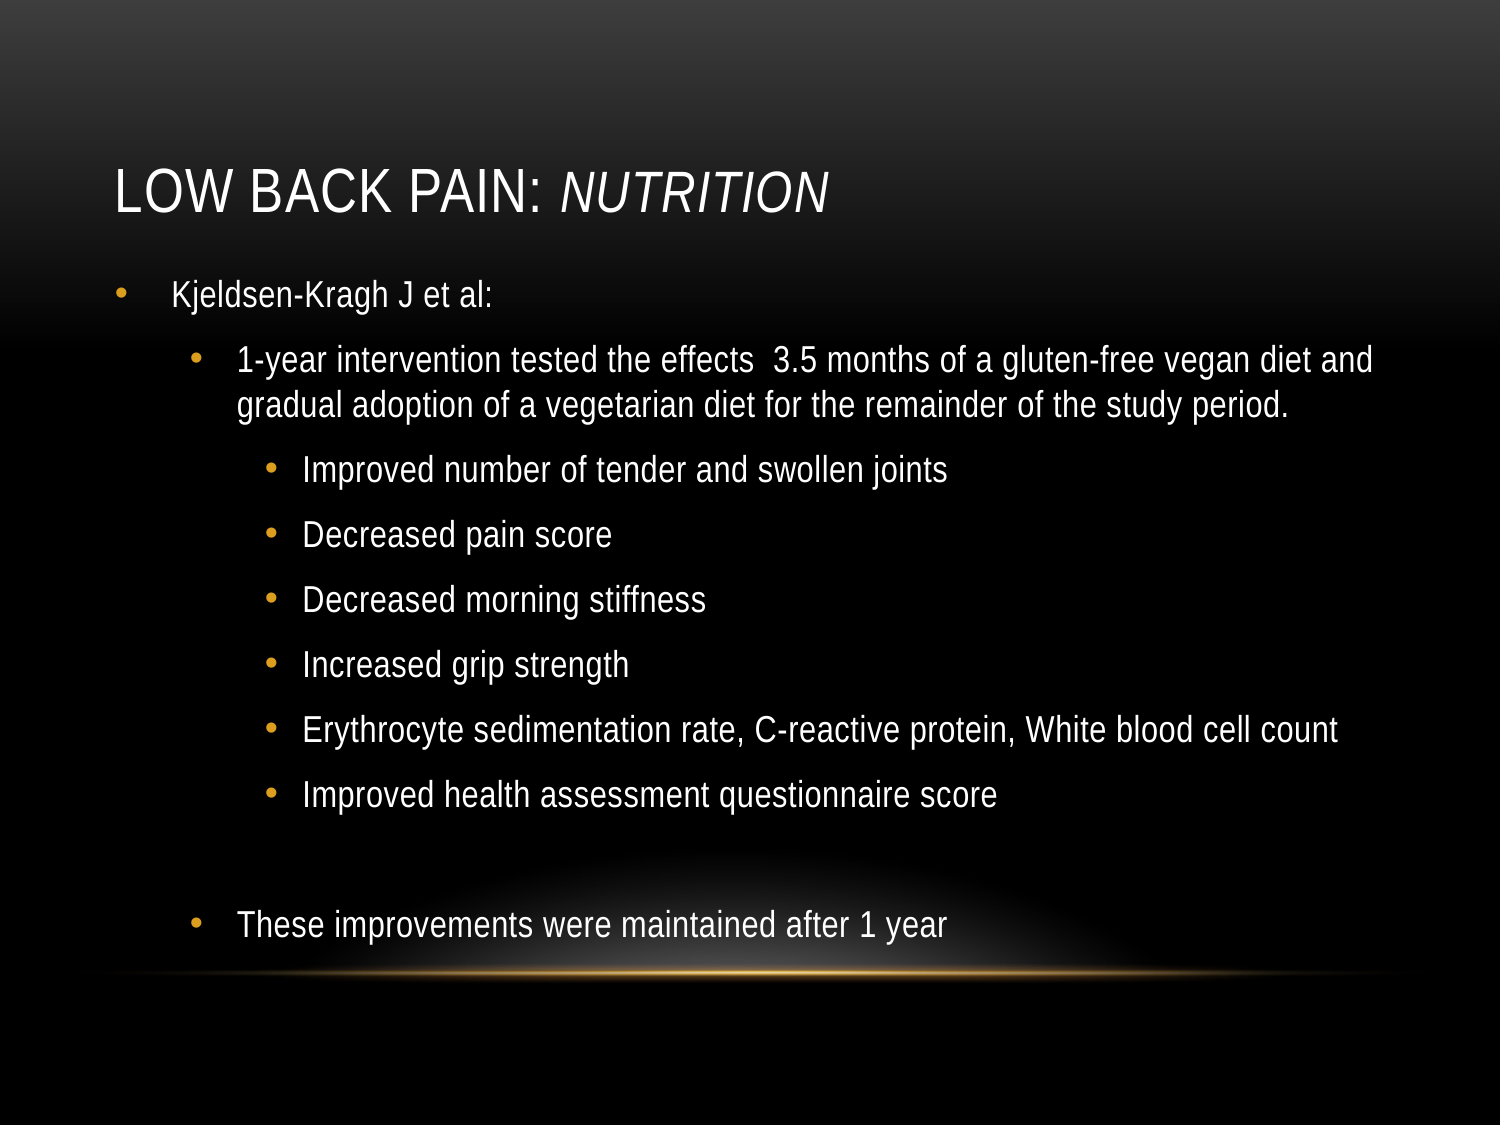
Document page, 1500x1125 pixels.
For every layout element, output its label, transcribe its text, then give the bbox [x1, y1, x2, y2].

picture [0, 0, 1500, 1125]
title Low back pain: Nutrition [99, 45, 1400, 233]
list Kjeldsen-Kragh J et al: 1-year intervention tested the effects 3.5 months of a gluten-free vegan diet and gradual adoption of a vegetarian diet for the remainder of the study period. Improved number of tender and swollen joints Decreased pain score Decreased morning stiffness Increased grip strength Erythrocyte sedimentation rate, C-reactive protein, White blood cell count Improved health assessment questionnaire score These improvements were maintained after 1 year [99, 262, 1400, 938]
